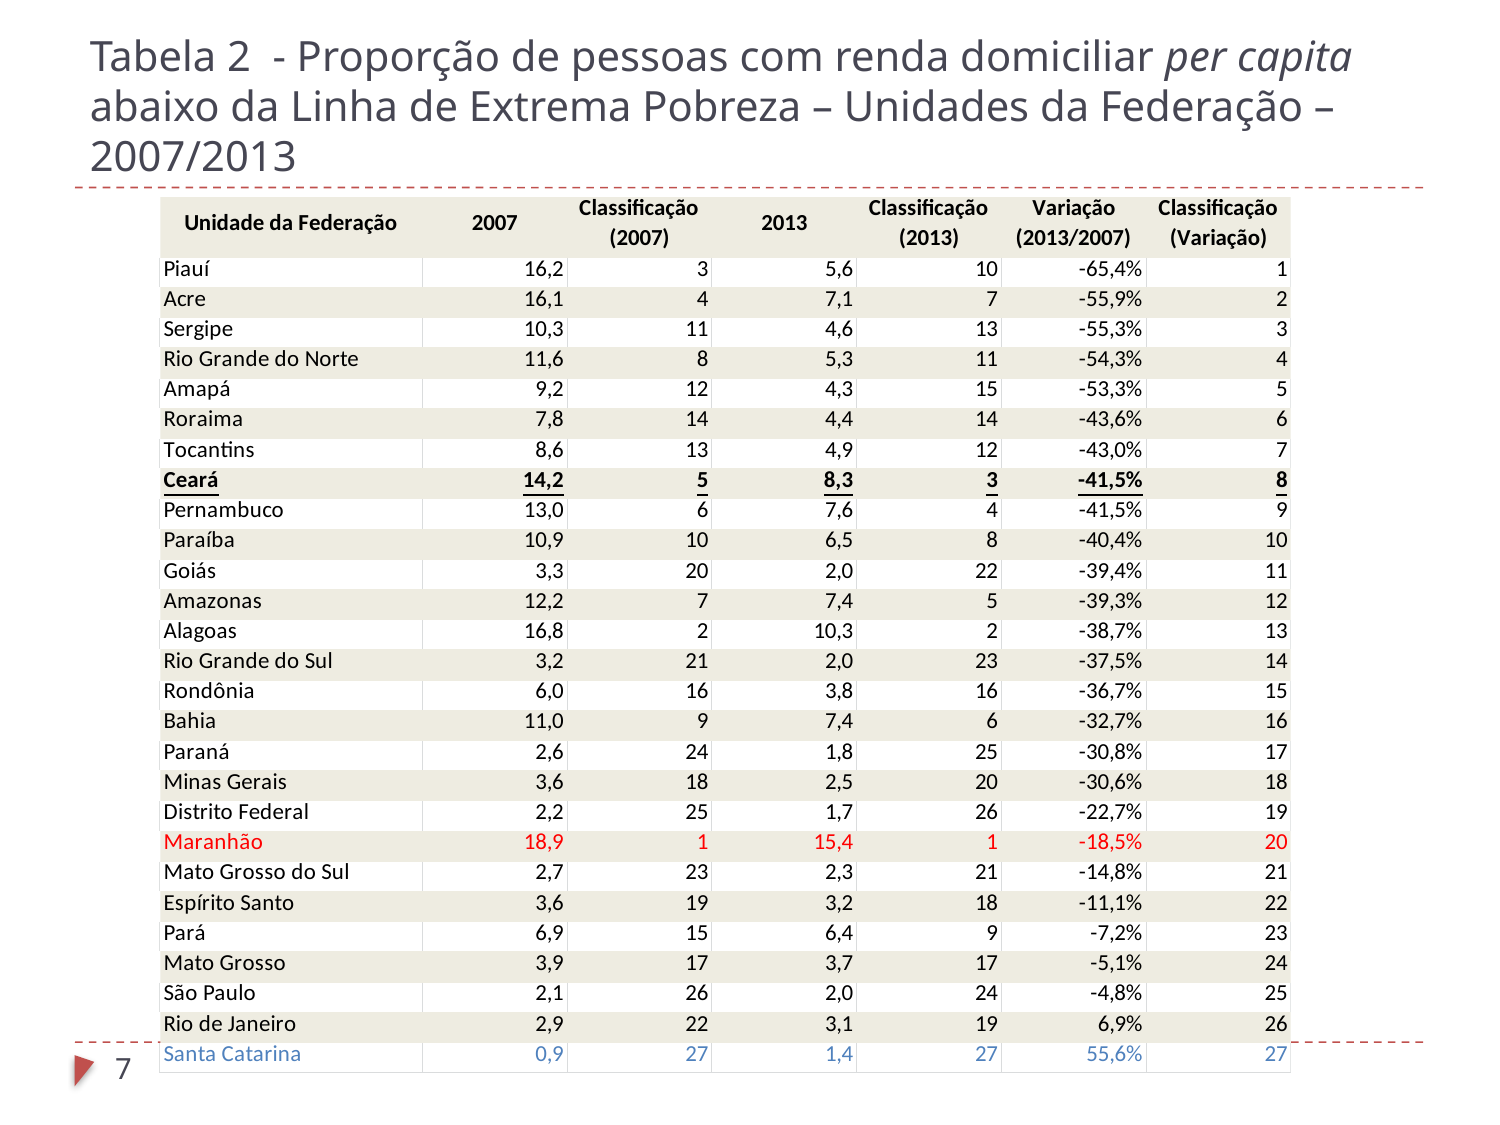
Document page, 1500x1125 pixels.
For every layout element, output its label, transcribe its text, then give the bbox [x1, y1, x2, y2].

text_box <número> [100, 1042, 426, 1103]
text_box Tabela 2 - Proporção de pessoas com renda domiciliar per capita abaixo da Linha de Extrema Pobreza – Unidades da Federação – 2007/2013 [75, 24, 1425, 188]
picture [159, 196, 1292, 1074]
